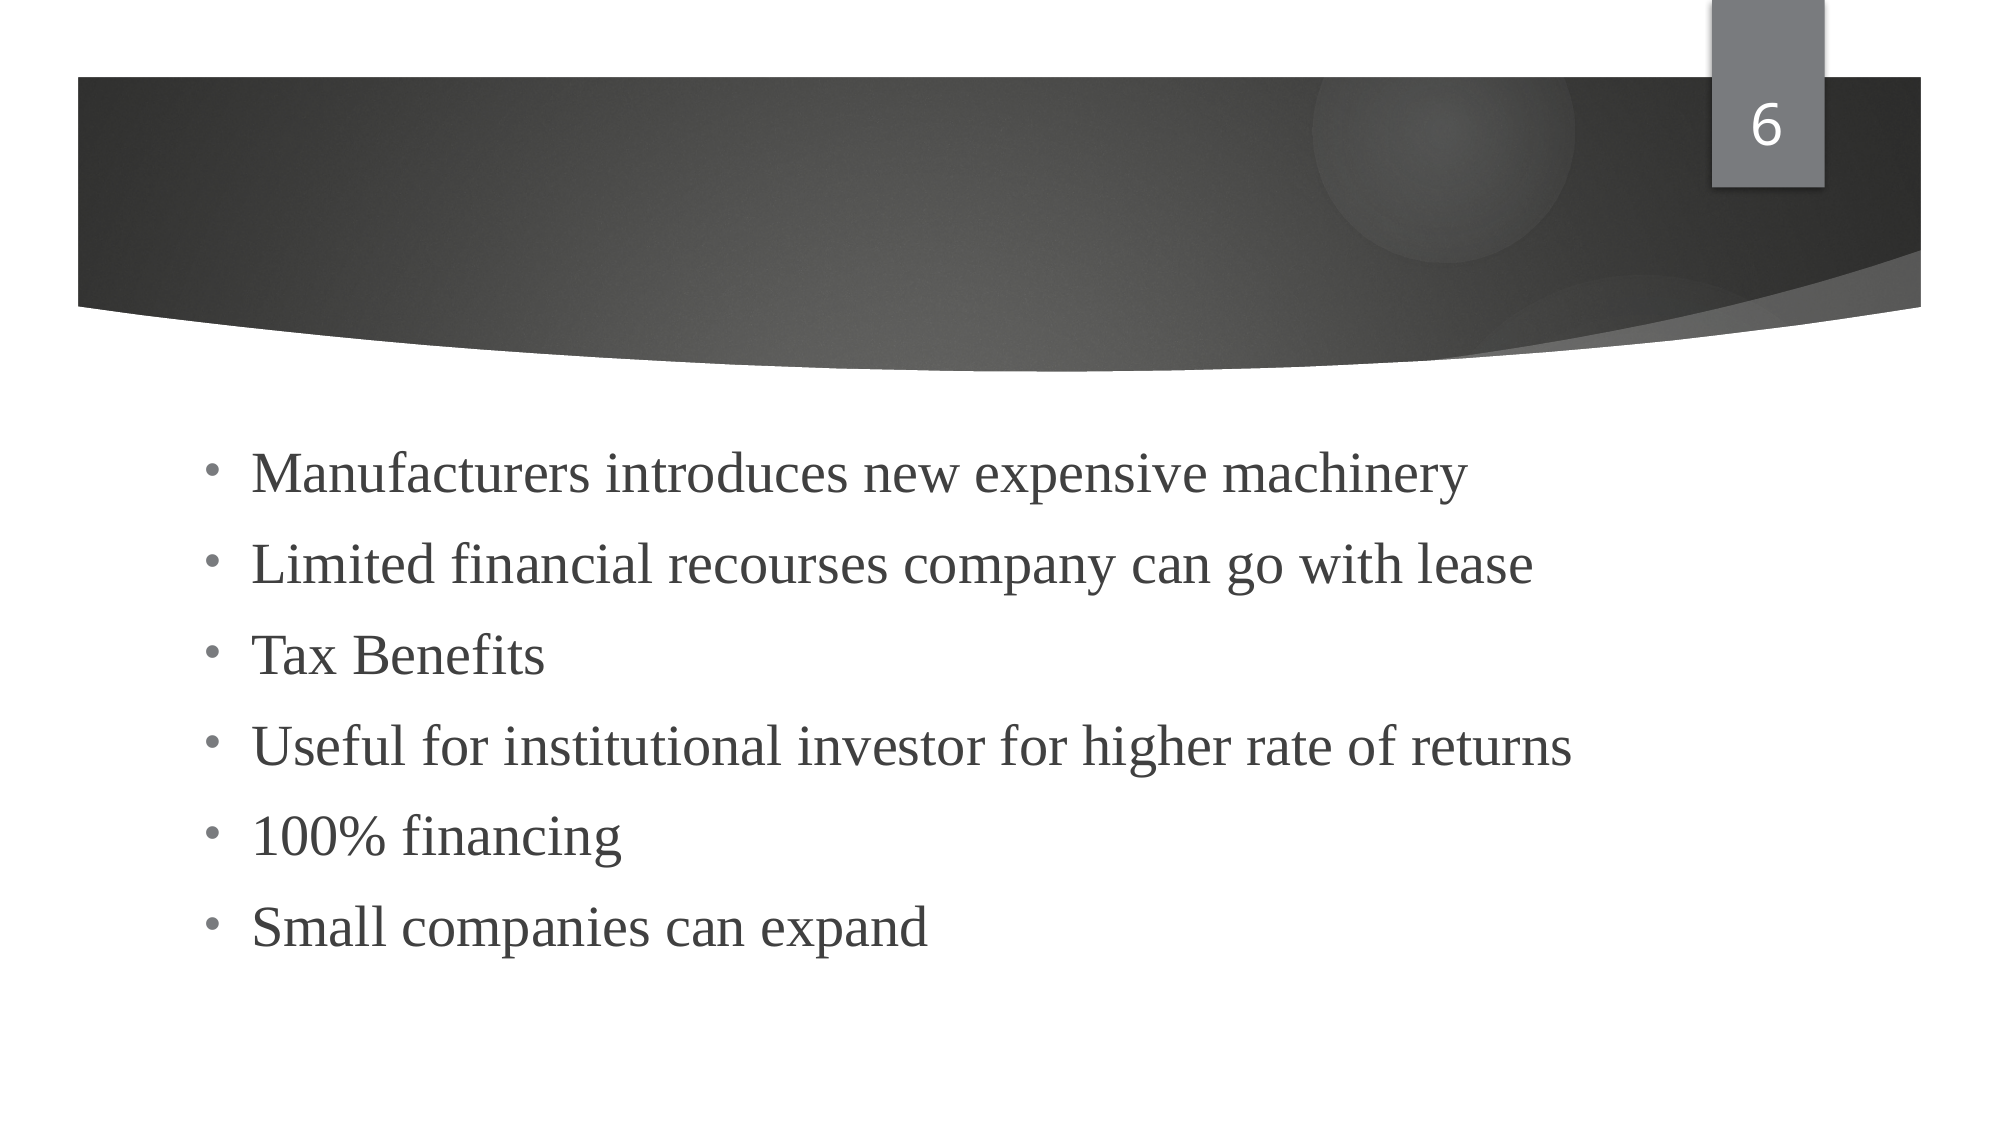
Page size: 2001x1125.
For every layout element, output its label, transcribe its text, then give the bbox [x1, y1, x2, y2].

slide_number 6 [1698, 48, 1836, 175]
list Manufacturers introduces new expensive machinery Limited financial recourses company can go with lease Tax Benefits Useful for institutional investor for higher rate of returns 100% financing Small companies can expand [189, 427, 1925, 988]
